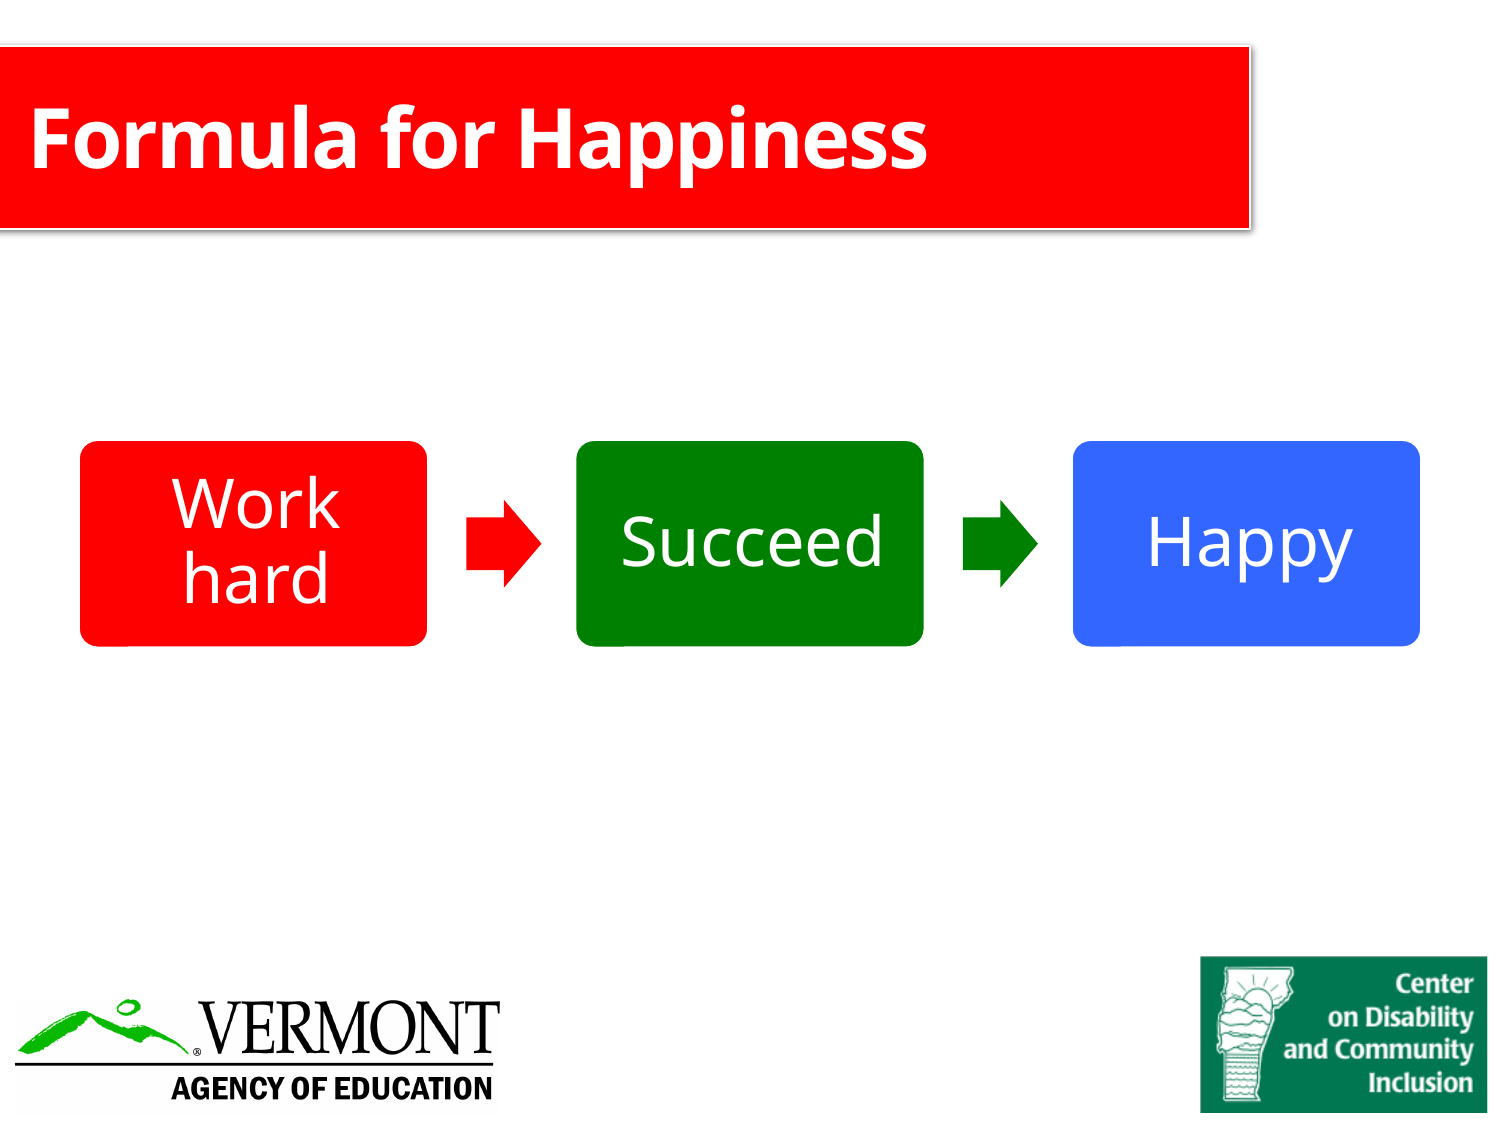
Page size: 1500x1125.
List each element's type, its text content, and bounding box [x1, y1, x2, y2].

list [74, 374, 1426, 713]
picture [15, 999, 500, 1116]
title Formula for Happiness [12, 54, 1288, 217]
